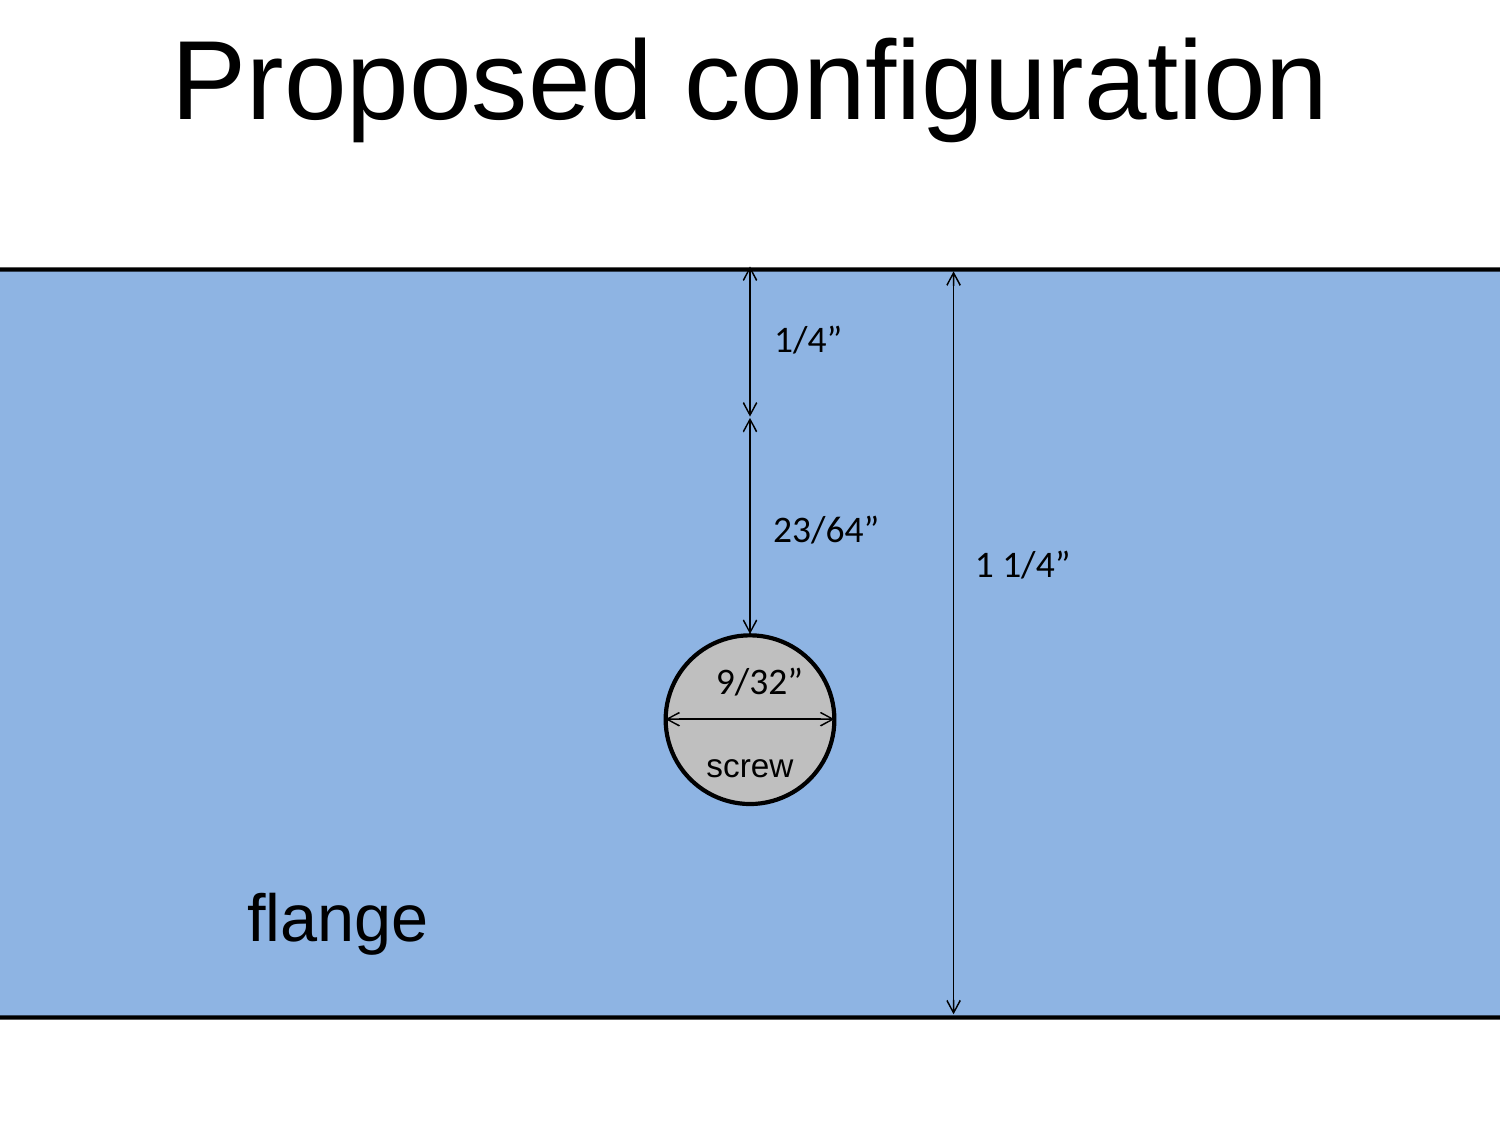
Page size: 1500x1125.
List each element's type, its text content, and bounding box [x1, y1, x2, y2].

text_box 1 1/4” [960, 532, 1133, 593]
text_box 23/64” [758, 498, 931, 558]
text_box screw [663, 633, 837, 807]
text_box Proposed configuration [0, 0, 1500, 150]
text_box flange [232, 867, 444, 962]
text_box [0, 267, 1500, 1020]
text_box 1/4” [759, 307, 879, 367]
text_box 9/32” [700, 649, 888, 710]
